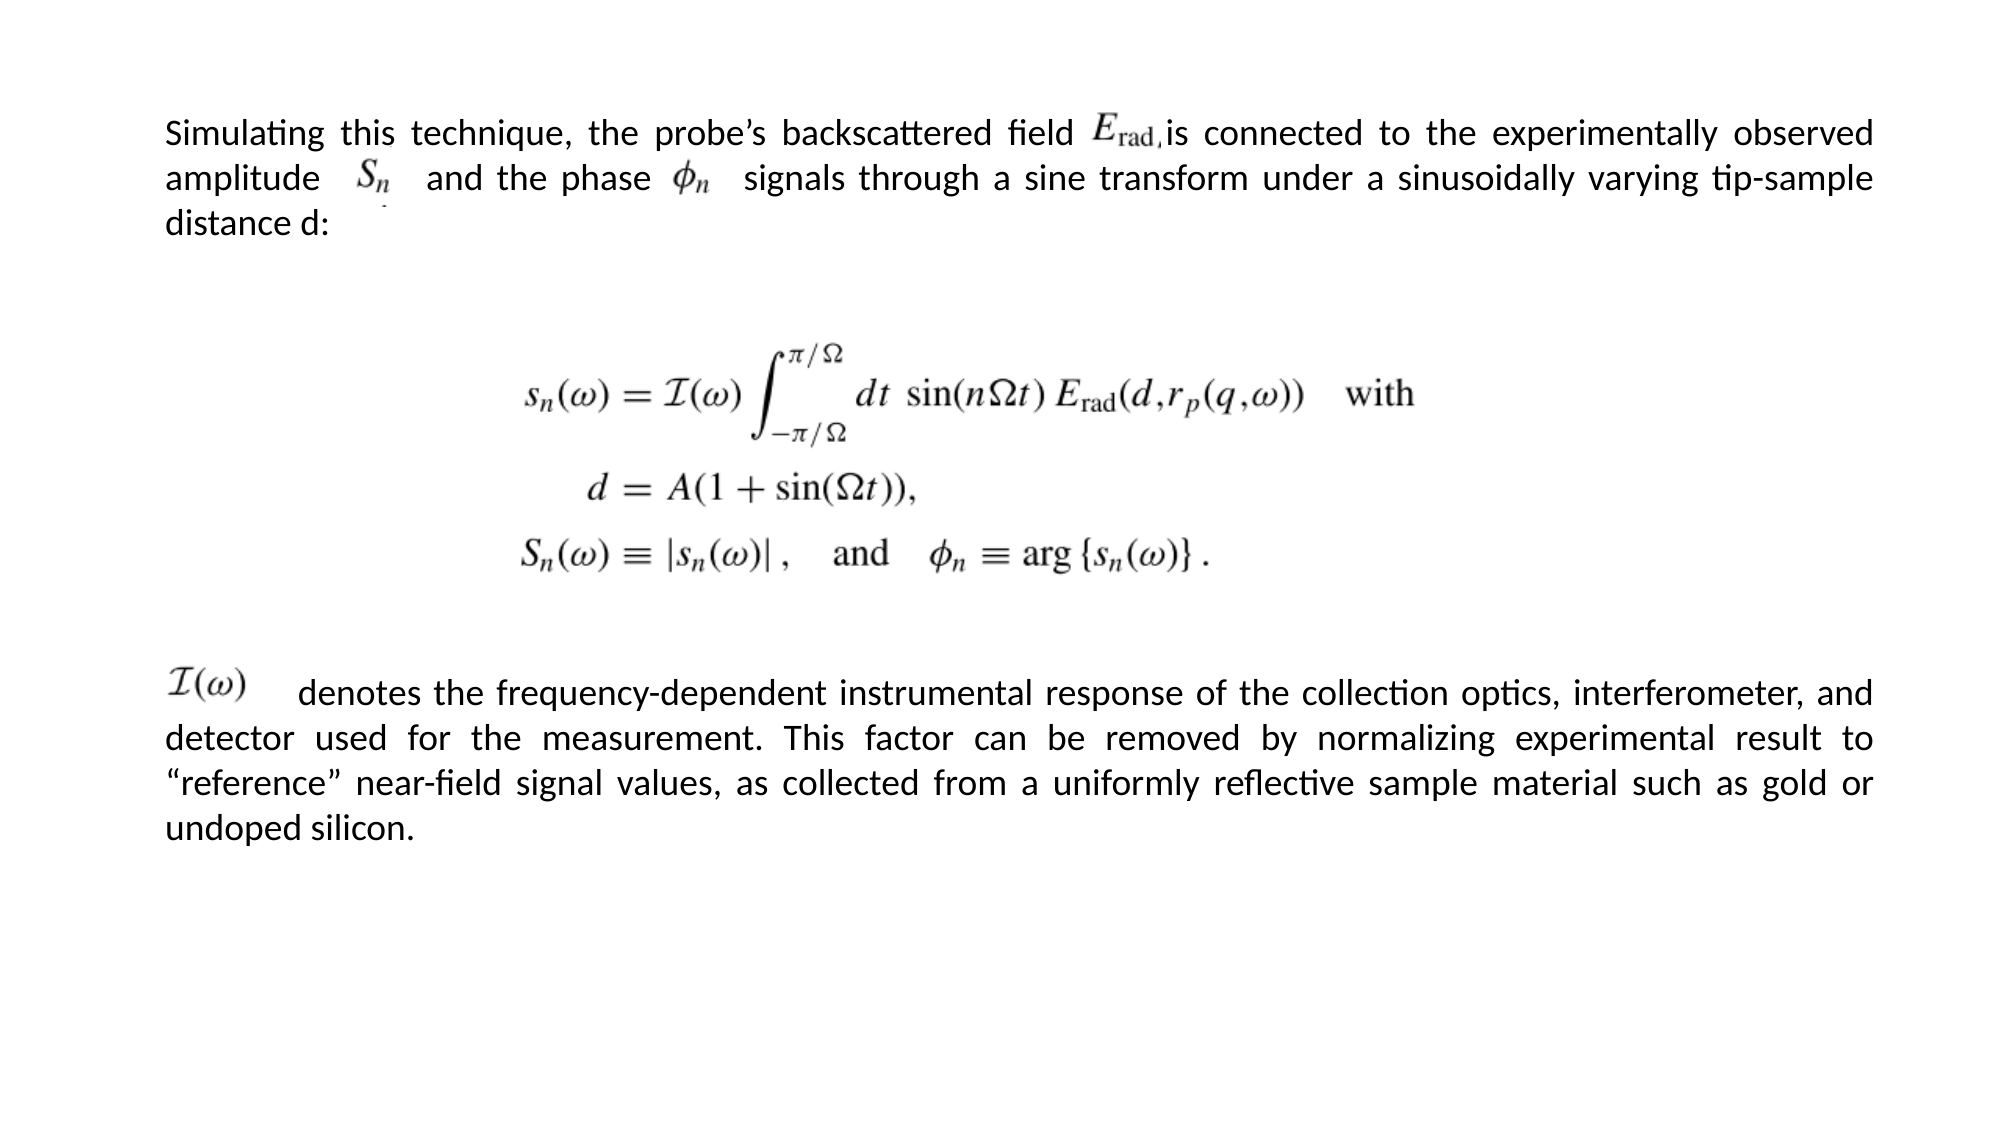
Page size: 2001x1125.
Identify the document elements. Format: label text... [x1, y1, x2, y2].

text_box Simulating this technique, the probe’s backscattered field is connected to the experimentally observed amplitude and the phase signals through a sine transform under a sinusoidally varying tip-sample distance d: [150, 100, 1891, 251]
picture [503, 324, 1482, 620]
picture [664, 156, 716, 201]
picture [1080, 100, 1161, 167]
picture [162, 644, 250, 722]
text_box denotes the frequency-dependent instrumental response of the collection optics, interferometer, and detector used for the measurement. This factor can be removed by normalizing experimental result to “reference” near-field signal values, as collected from a uniformly reflective sample material such as gold or undoped silicon. [150, 660, 1891, 855]
picture [351, 146, 403, 207]
